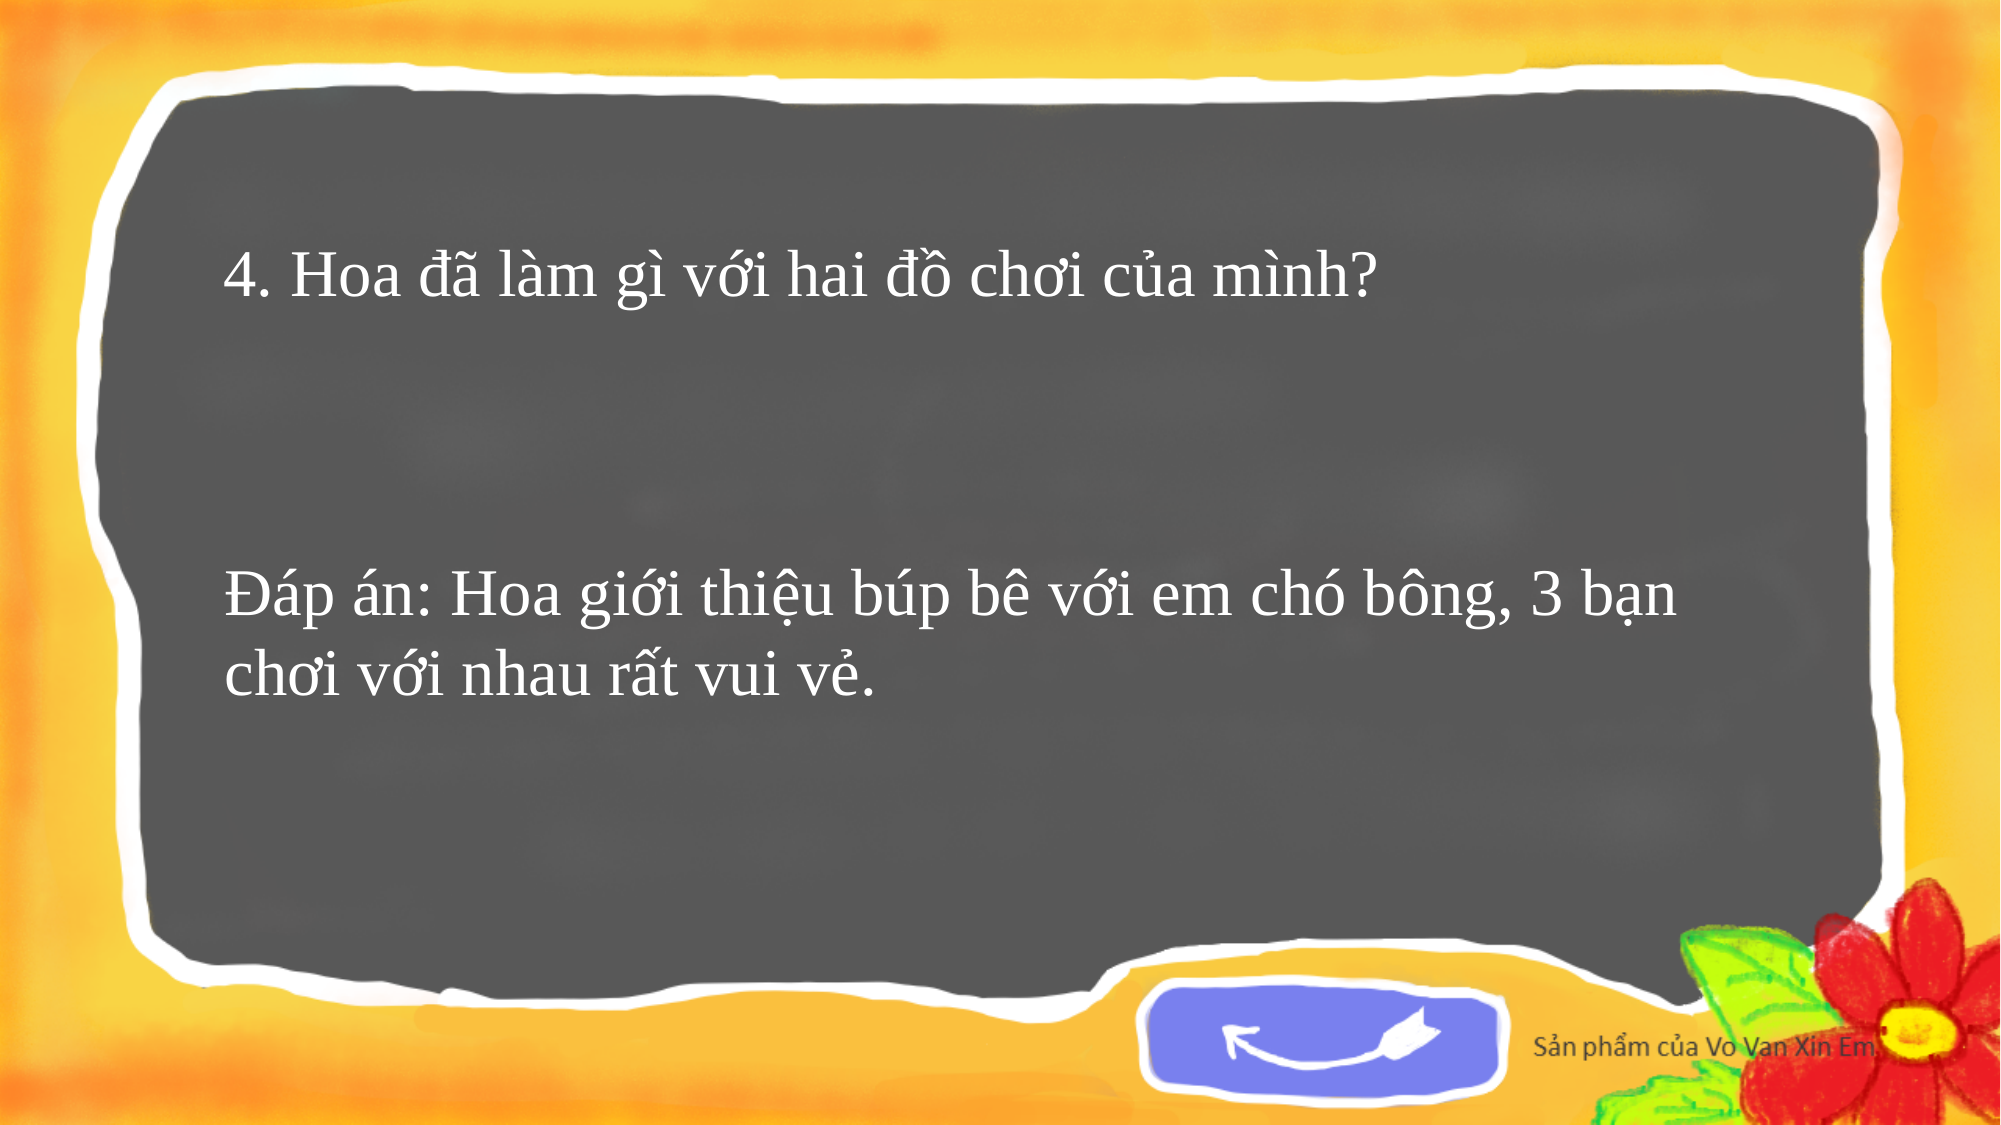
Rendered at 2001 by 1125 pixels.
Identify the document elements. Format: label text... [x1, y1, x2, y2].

text_box Đáp án: Hoa giới thiệu búp bê với em chó bông, 3 bạn chơi với nhau rất vui vẻ. [209, 541, 1696, 717]
text_box 4. Hoa đã làm gì với hai đồ chơi của mình? [208, 222, 1397, 317]
picture [0, 0, 2001, 1125]
text_box [1144, 991, 1501, 1098]
